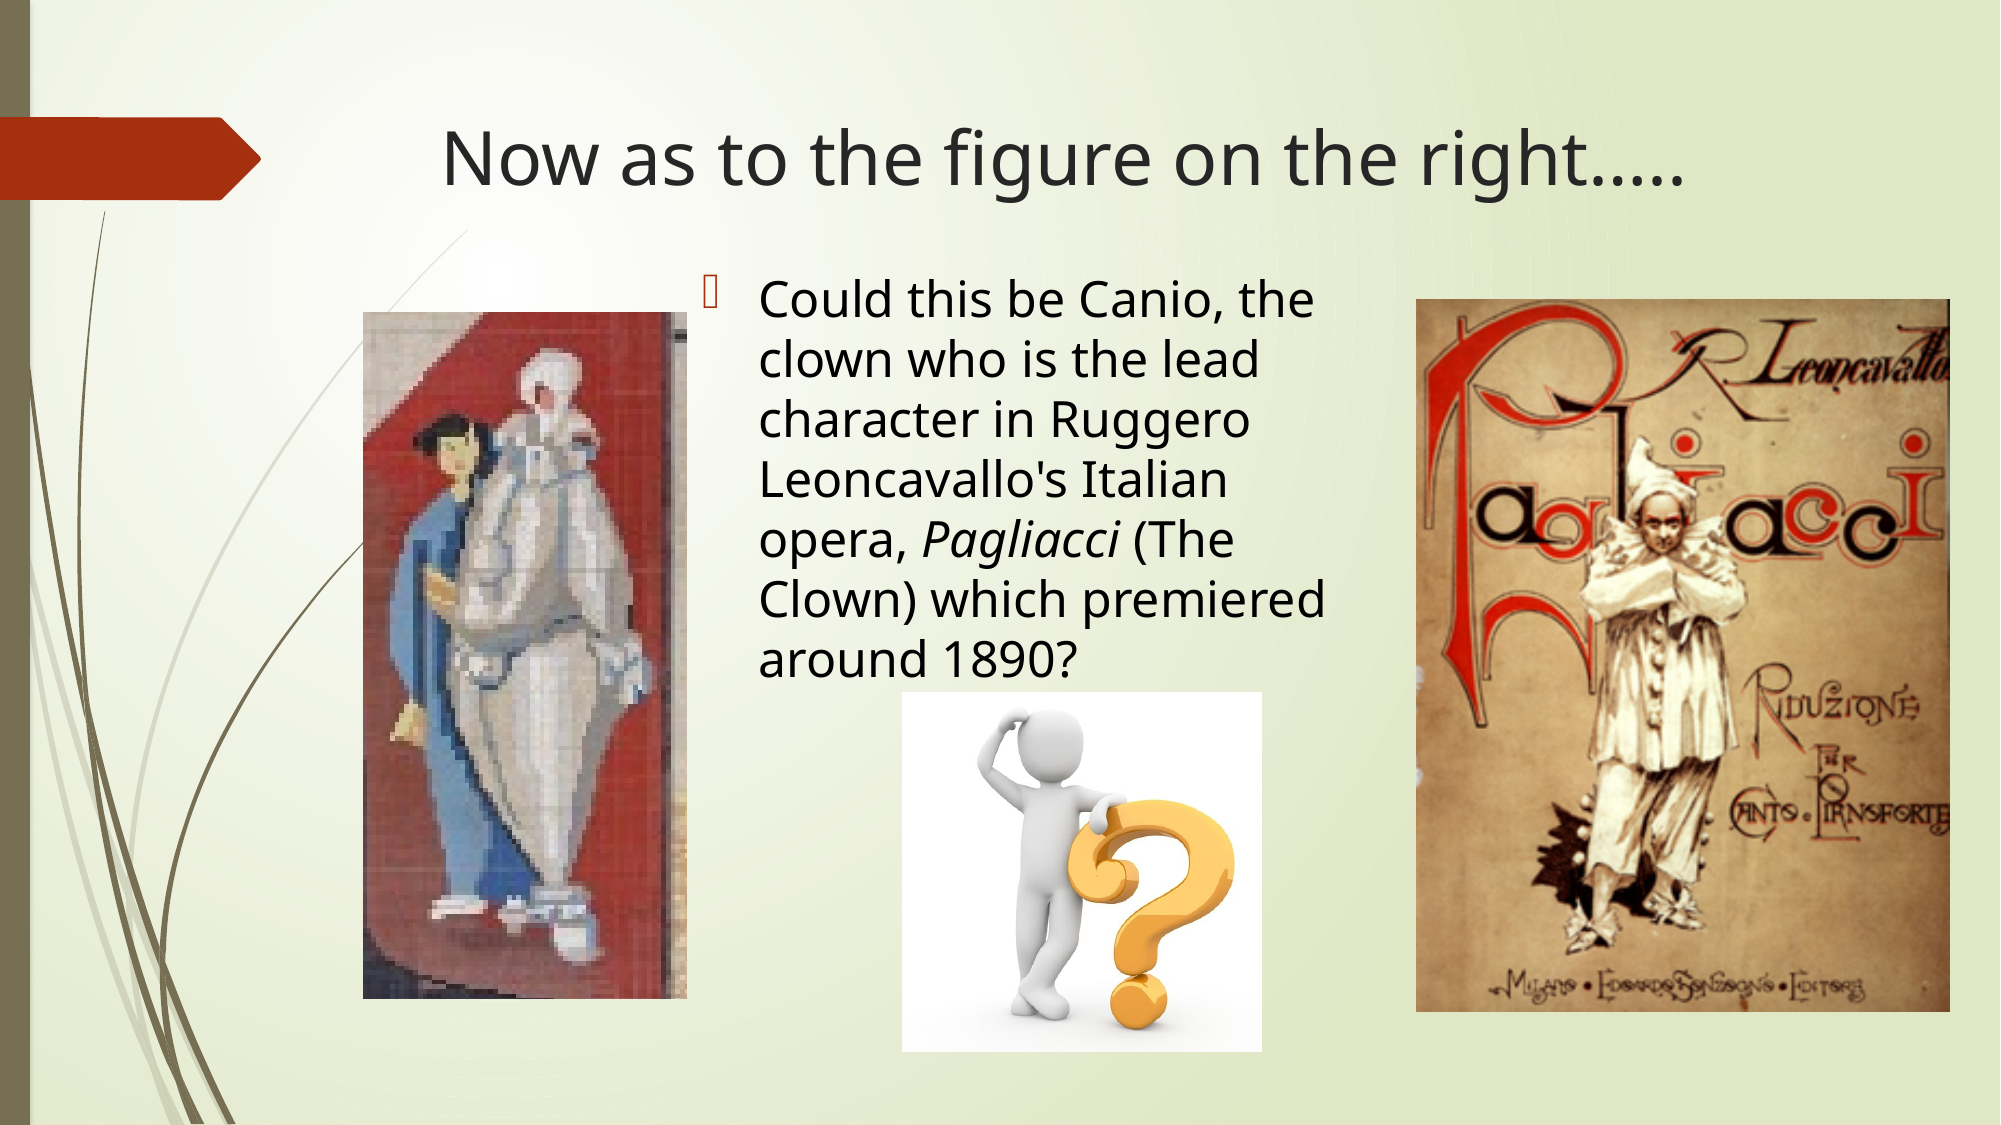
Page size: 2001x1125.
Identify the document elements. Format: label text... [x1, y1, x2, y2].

title Now as to the figure on the right….. [425, 102, 1888, 313]
picture [1416, 299, 1950, 1012]
list Could this be Canio, the clown who is the lead character in Ruggero Leoncavallo's Italian opera, Pagliacci (The Clown) which premiered around 1890? [687, 259, 1395, 566]
picture [902, 692, 1262, 1052]
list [362, 312, 688, 999]
